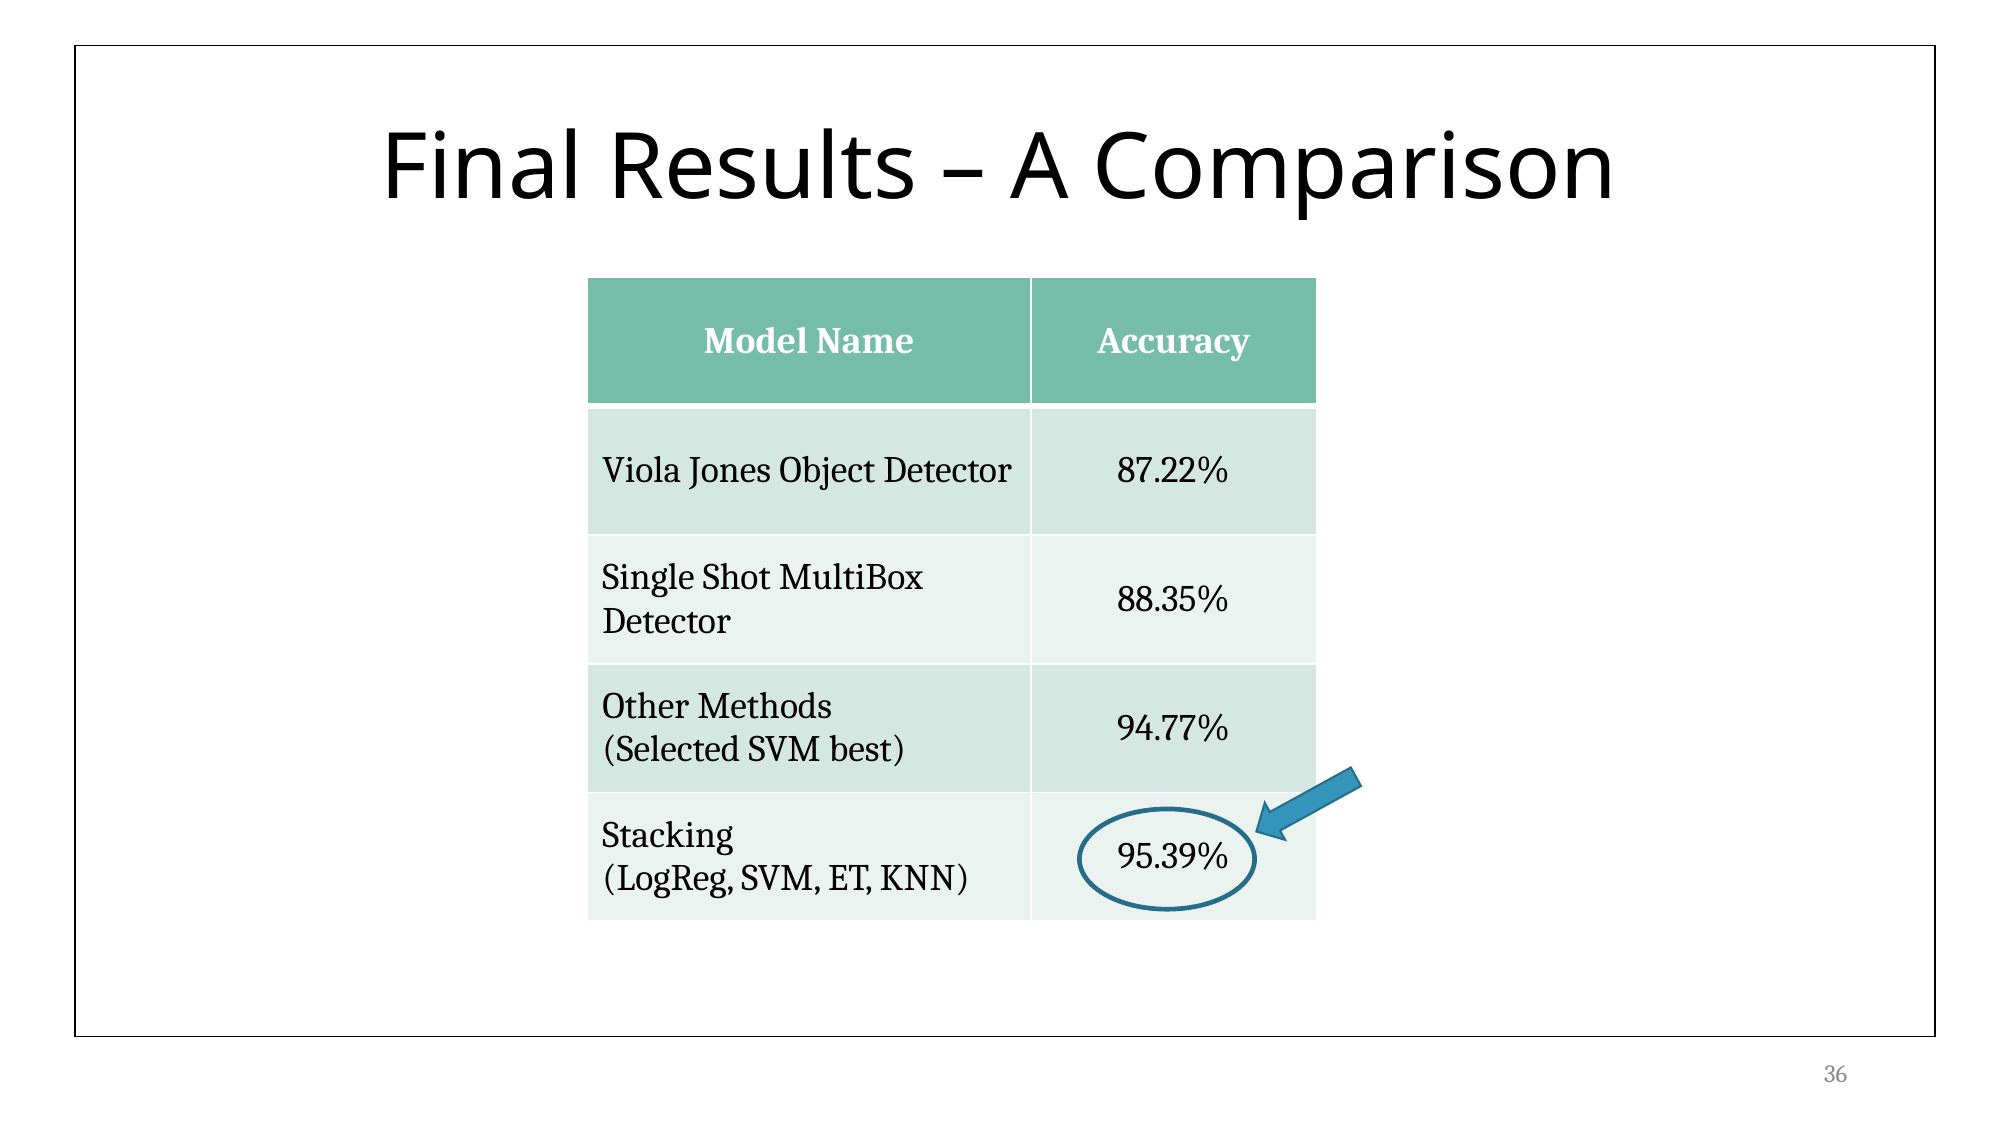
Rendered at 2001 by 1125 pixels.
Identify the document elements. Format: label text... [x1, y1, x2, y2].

text_box [74, 45, 1936, 1038]
text_box [1255, 766, 1363, 842]
text_box [1078, 807, 1256, 911]
slide_number 36 [1412, 1042, 1863, 1103]
